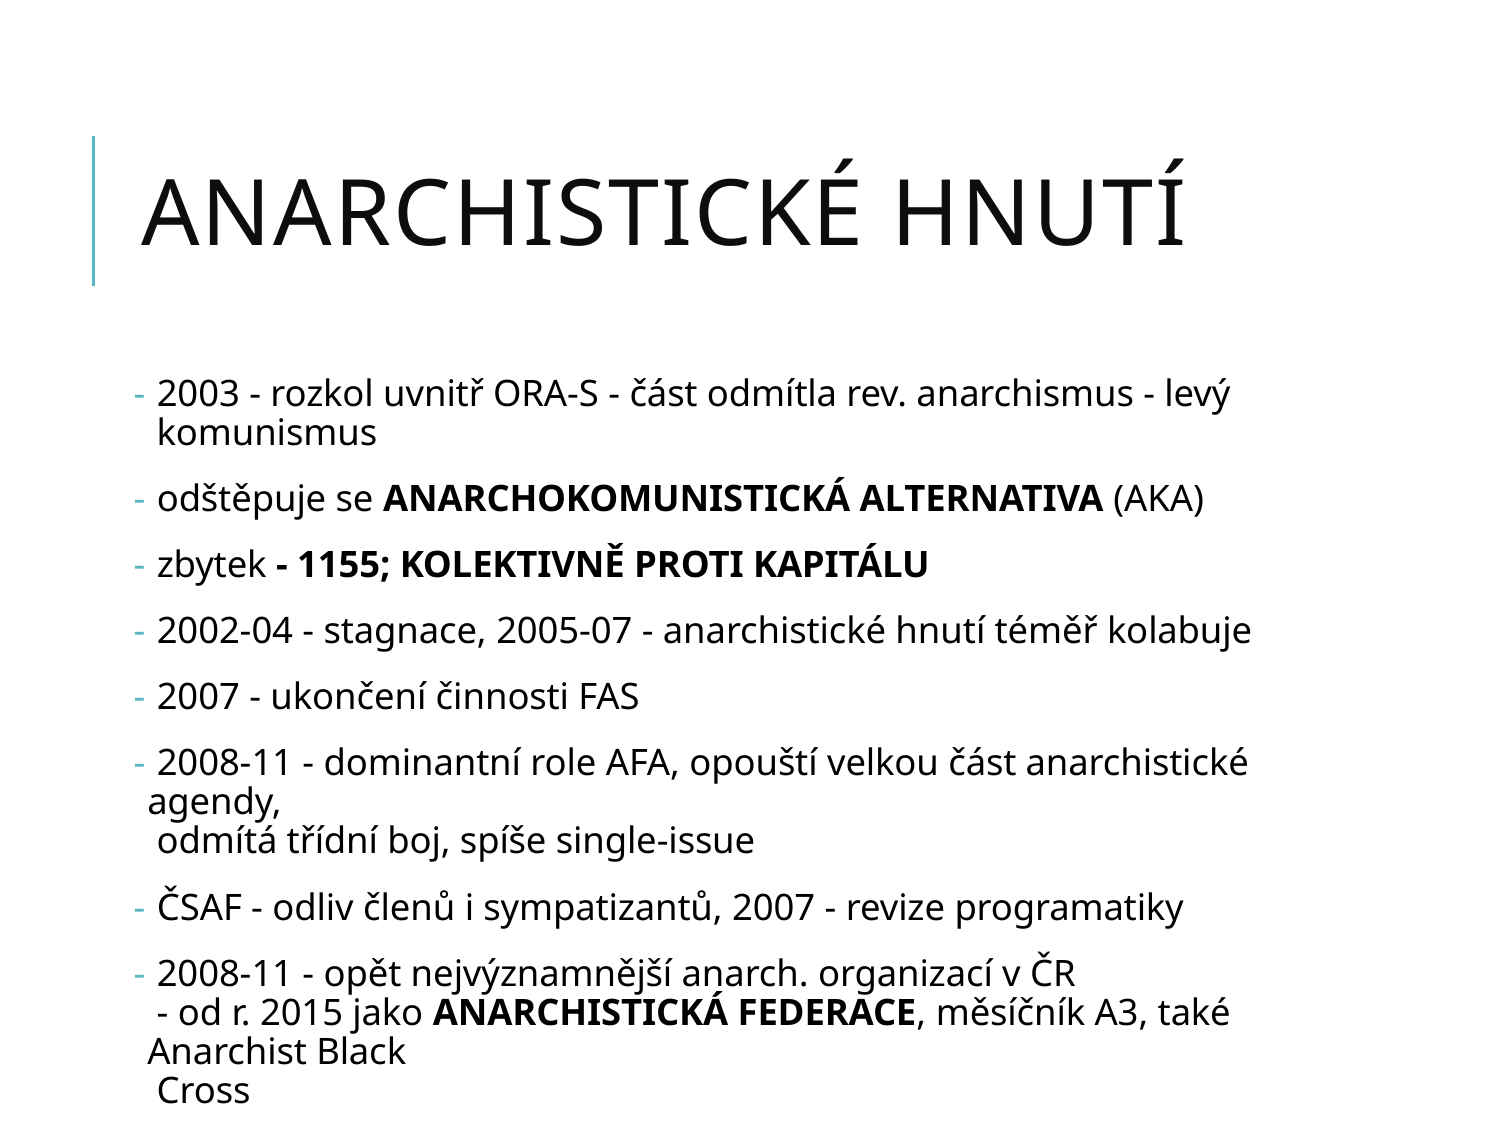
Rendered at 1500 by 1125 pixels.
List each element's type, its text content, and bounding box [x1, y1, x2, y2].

list 2003 - rozkol uvnitř ORA-S - část odmítla rev. anarchismus - levý komunismus odštěpuje se Anarchokomunistická alternativa (AKA) zbytek - 1155; Kolektivně proti kapitálu 2002-04 - stagnace, 2005-07 - anarchistické hnutí téměř kolabuje 2007 - ukončení činnosti FAS 2008-11 - dominantní role AFA, opouští velkou část anarchistické agendy, odmítá třídní boj, spíše single-issue ČSAF - odliv členů i sympatizantů, 2007 - revize programatiky 2008-11 - opět nejvýznamnější anarch. organizací v ČR - od r. 2015 jako Anarchistická federace, měsíčník A3, také Anarchist Black Cross [126, 367, 1379, 1125]
title anarchistické hnutí [126, 96, 1322, 342]
